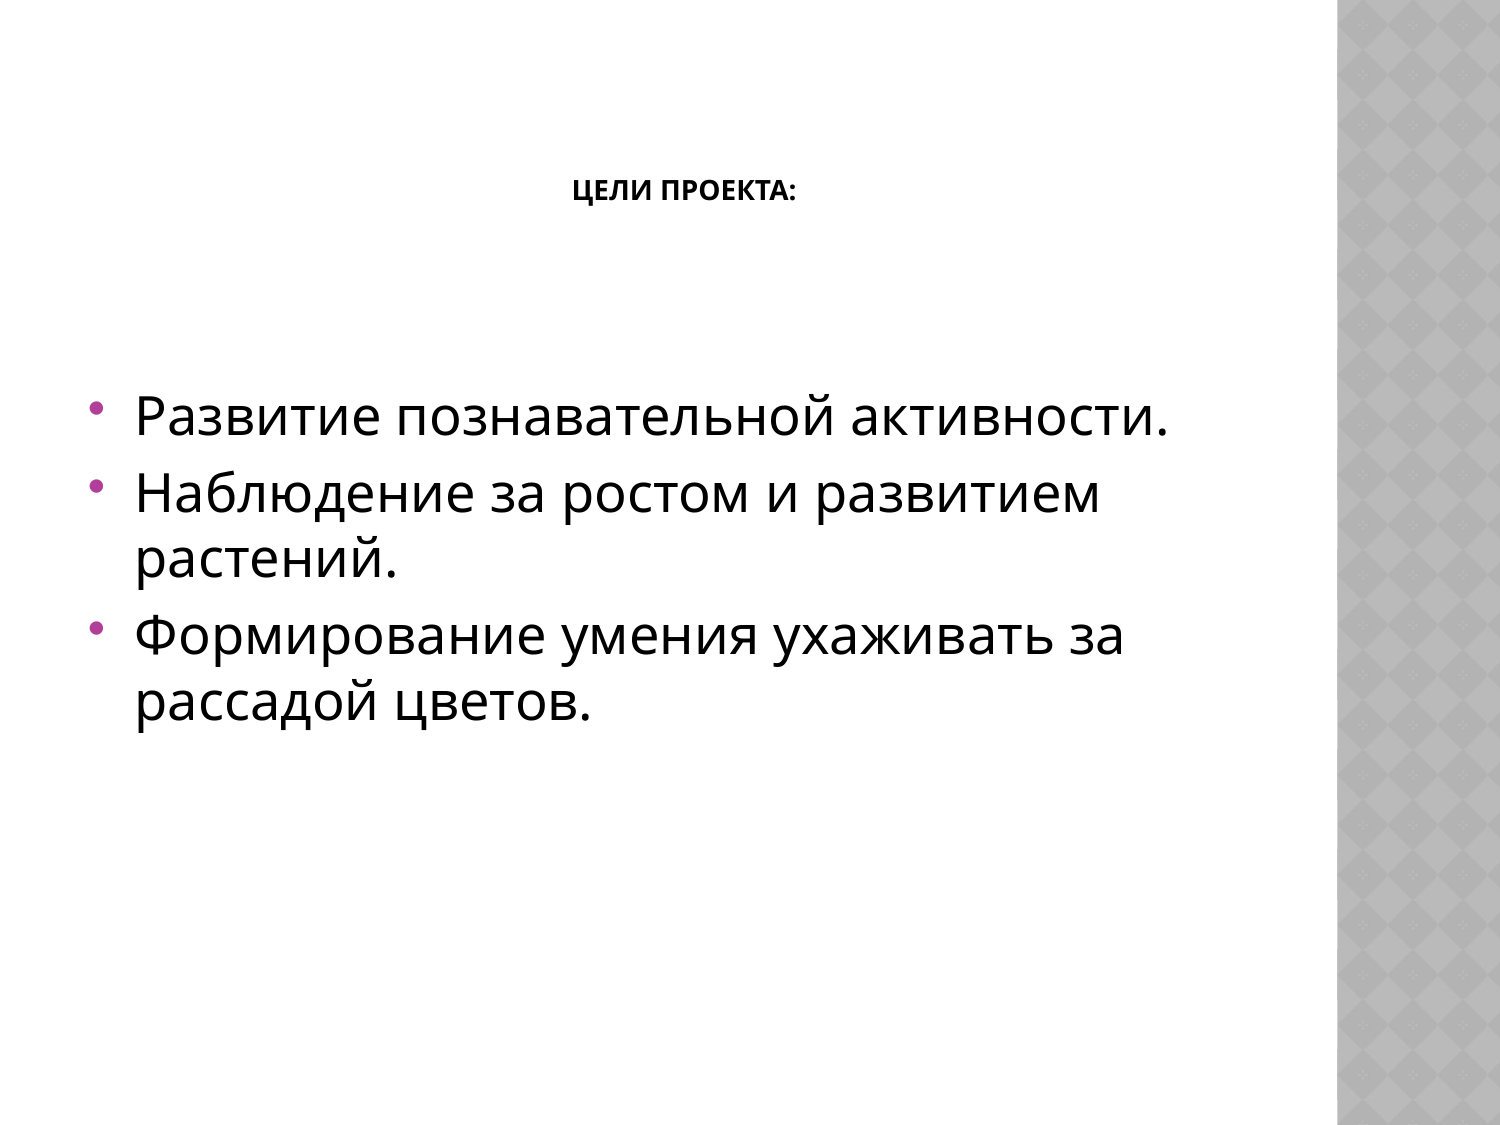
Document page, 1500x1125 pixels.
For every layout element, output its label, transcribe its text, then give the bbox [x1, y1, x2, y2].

list Развитие познавательной активности. Наблюдение за ростом и развитием растений. Формирование умения ухаживать за рассадой цветов. [75, 373, 1282, 1059]
title Цели проекта: [75, 172, 1294, 240]
